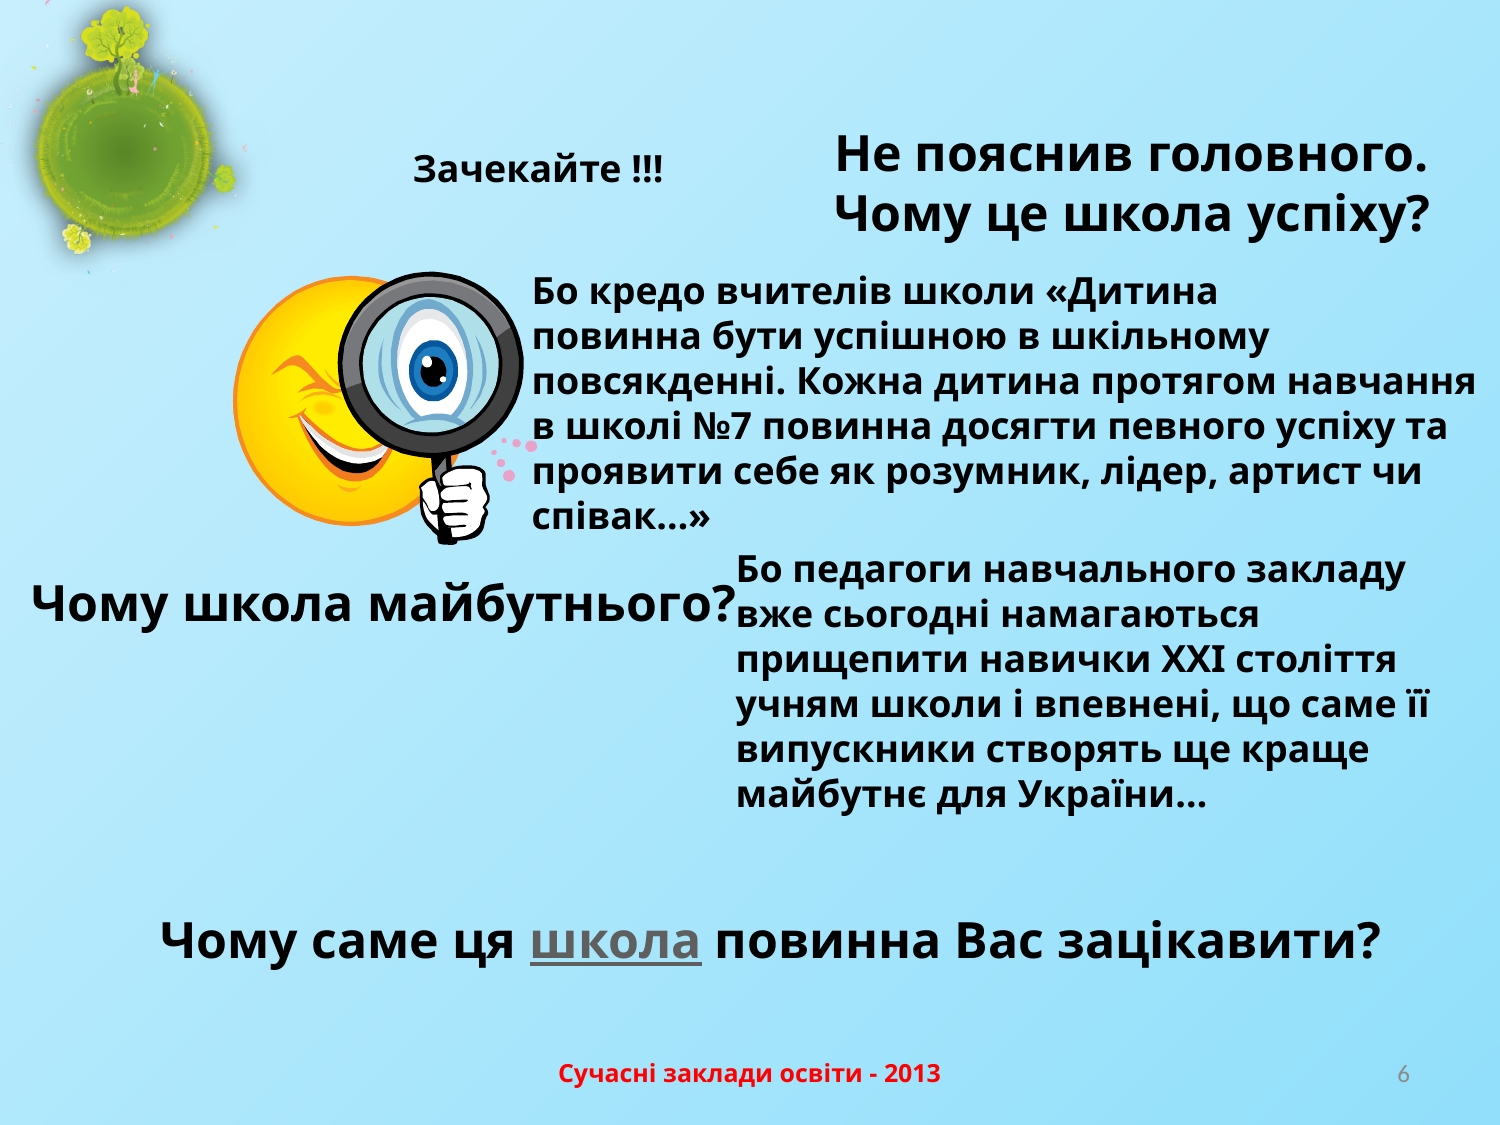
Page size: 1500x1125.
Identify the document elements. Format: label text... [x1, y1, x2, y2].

text_box Бо педагоги навчального закладу вже сьогодні намагаються прищепити навички ХХІ століття учням школи і впевнені, що саме її випускники створять ще краще майбутнє для України… [720, 537, 1471, 823]
slide_number 6 [1074, 1042, 1425, 1103]
text_box Чому саме ця школа повинна Вас зацікавити? [145, 900, 1397, 984]
footer Сучасні заклади освіти - 2013 [512, 1042, 988, 1103]
text_box Не пояснив головного. Чому це школа успіху? [819, 114, 1446, 250]
picture [0, 0, 538, 546]
text_box Зачекайте !!! [398, 137, 679, 197]
text_box Чому школа майбутнього? [16, 563, 720, 639]
text_box Бо кредо вчителів школи «Дитина повинна бути успішною в шкільному повсякденні. Кожна дитина протягом навчання в школі №7 повинна досягти певного успіху та проявити себе як розумник, лідер, артист чи співак…» [516, 259, 1500, 545]
